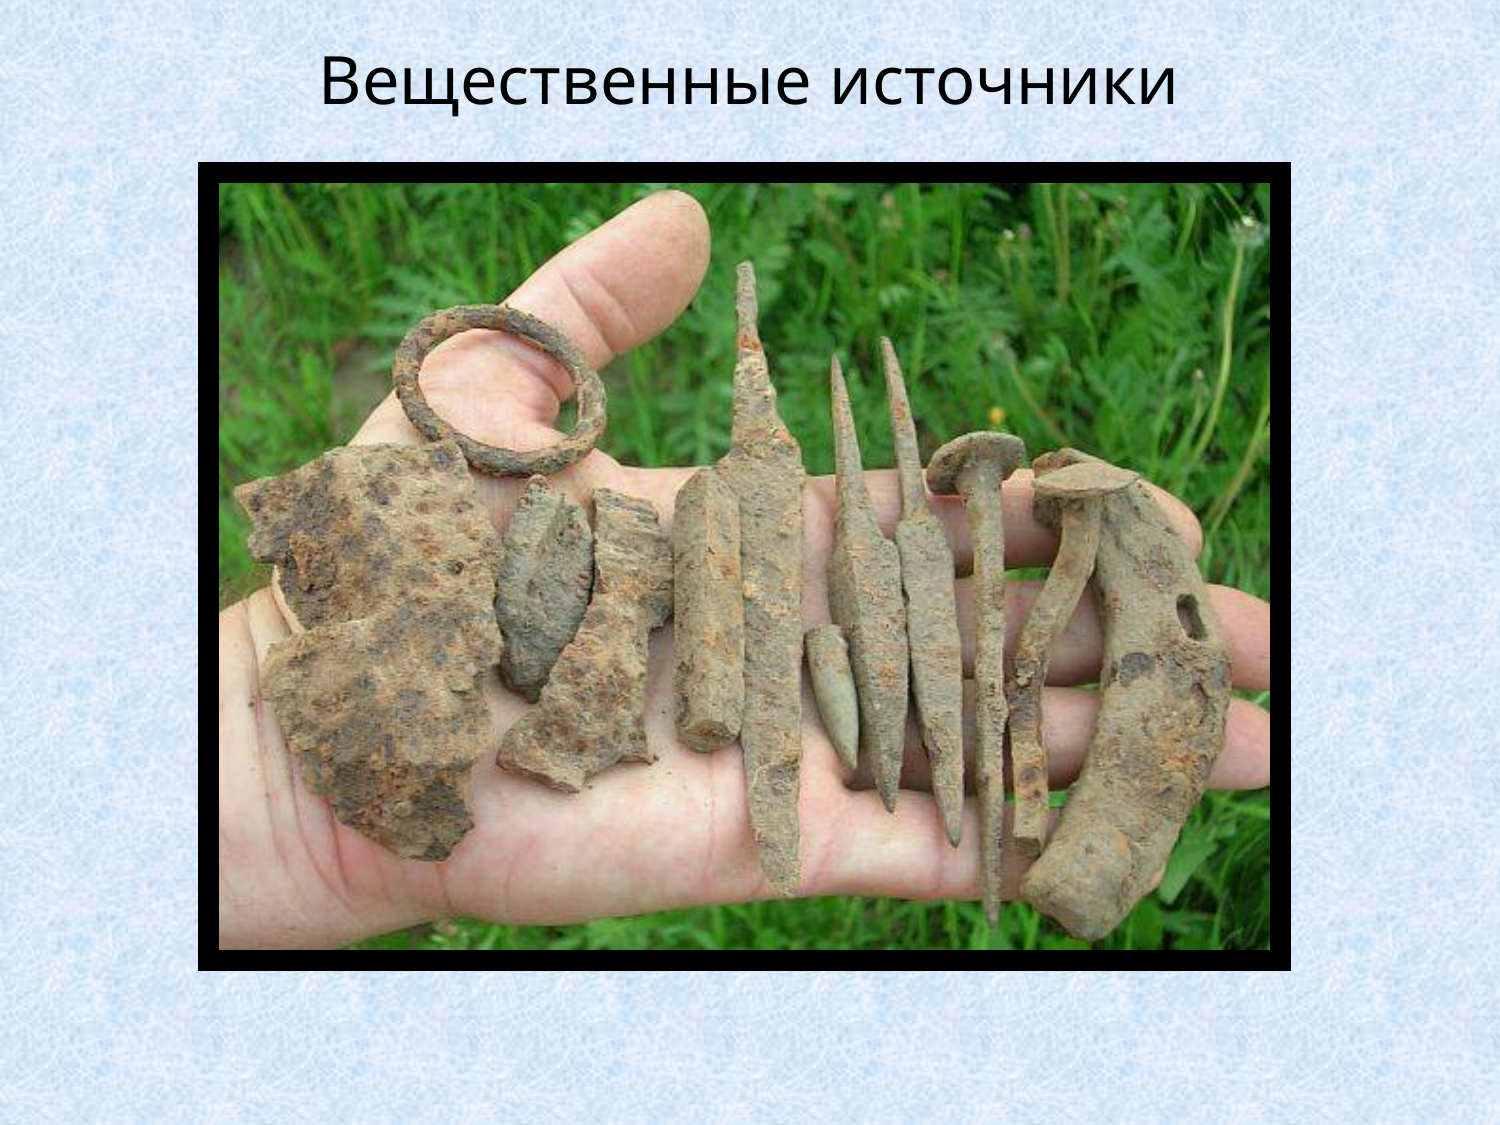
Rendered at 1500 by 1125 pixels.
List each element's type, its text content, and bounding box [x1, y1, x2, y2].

text_box Вещественные источники [171, 30, 1329, 126]
picture [0, 0, 1500, 1125]
